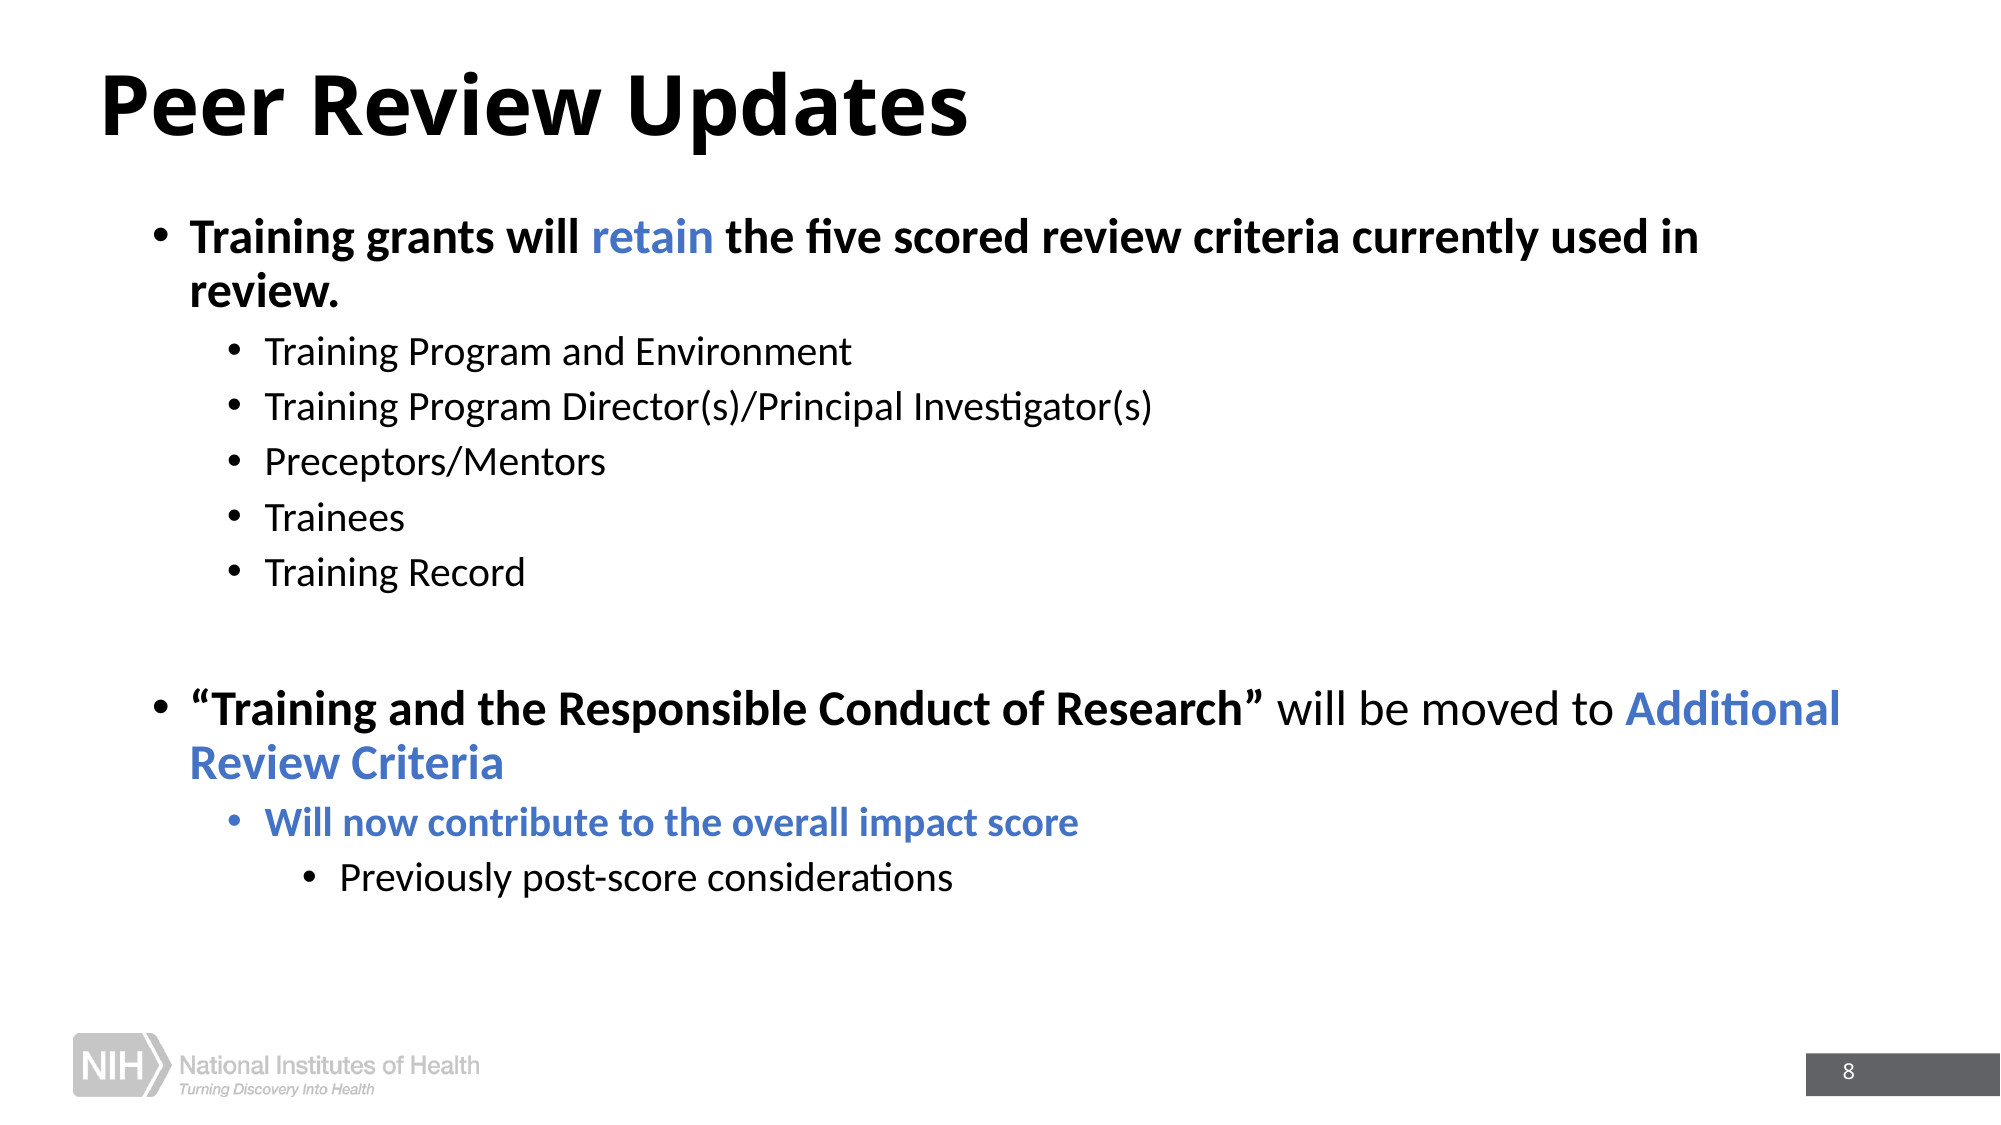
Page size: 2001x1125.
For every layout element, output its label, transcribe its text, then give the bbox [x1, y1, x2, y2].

slide_number 8 [1419, 1042, 1870, 1103]
text_box Training grants will retain the five scored review criteria currently used in review. Training Program and Environment Training Program Director(s)/Principal Investigator(s) Preceptors/Mentors Trainees Training Record “Training and the Responsible Conduct of Research” will be moved to Additional Review Criteria Will now contribute to the overall impact score Previously post-score considerations [137, 203, 1863, 1030]
title Peer Review Updates [83, 0, 1937, 218]
